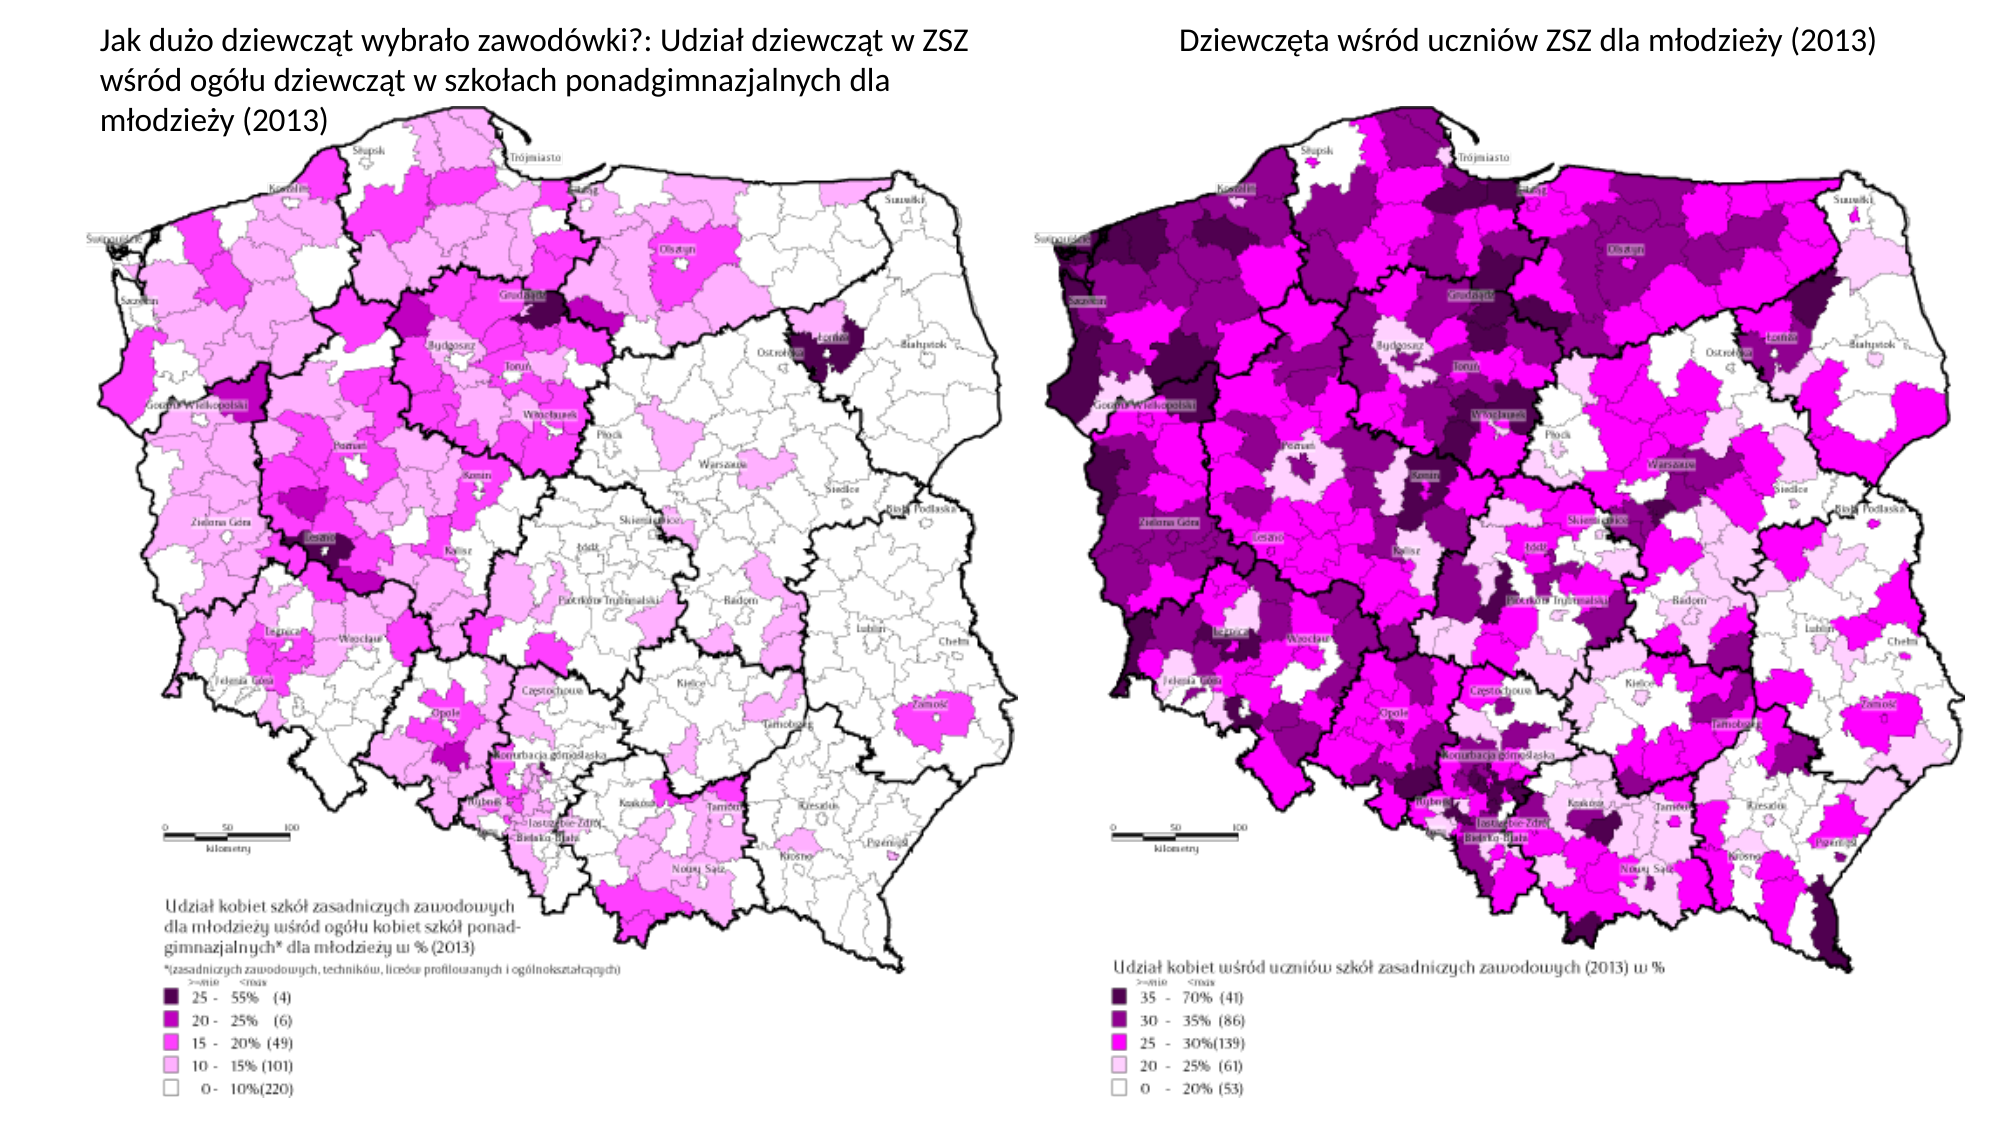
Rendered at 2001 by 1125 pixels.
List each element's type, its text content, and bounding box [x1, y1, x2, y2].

text_box Jak dużo dziewcząt wybrało zawodówki?: Udział dziewcząt w ZSZ wśród ogółu dziewcząt w szkołach ponadgimnazjalnych dla młodzieży (2013) [85, 10, 1018, 106]
picture [1033, 106, 1965, 1098]
picture [85, 106, 1018, 1098]
text_box Dziewczęta wśród uczniów ZSZ dla młodzieży (2013) [1092, 10, 1965, 66]
